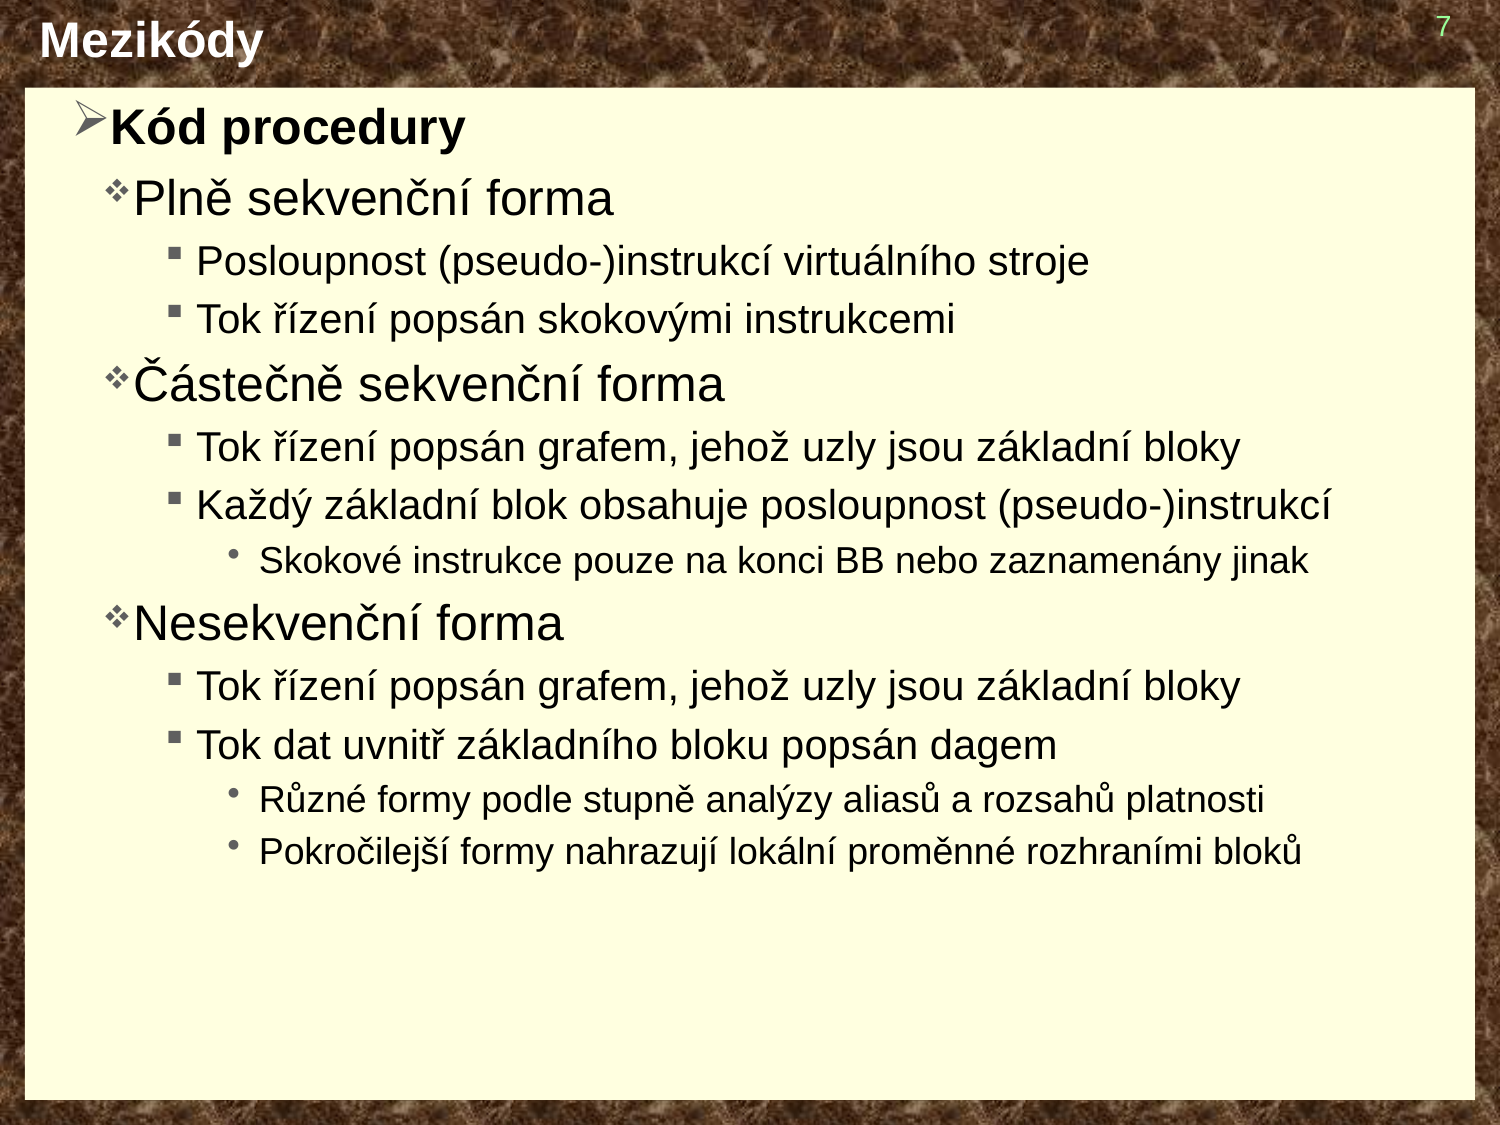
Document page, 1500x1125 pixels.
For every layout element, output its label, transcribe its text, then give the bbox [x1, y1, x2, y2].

title Mezikódy [24, 0, 1225, 75]
picture [0, 0, 1500, 1125]
list Kód procedury Plně sekvenční forma Posloupnost (pseudo-)instrukcí virtuálního stroje Tok řízení popsán skokovými instrukcemi Částečně sekvenční forma Tok řízení popsán grafem, jehož uzly jsou základní bloky Každý základní blok obsahuje posloupnost (pseudo-)instrukcí Skokové instrukce pouze na konci BB nebo zaznamenány jinak Nesekvenční forma Tok řízení popsán grafem, jehož uzly jsou základní bloky Tok dat uvnitř základního bloku popsán dagem Různé formy podle stupně analýzy aliasů a rozsahů platnosti Pokročilejší formy nahrazují lokální proměnné rozhraními bloků [24, 87, 1475, 1100]
slide_number 7 [1262, 0, 1476, 63]
